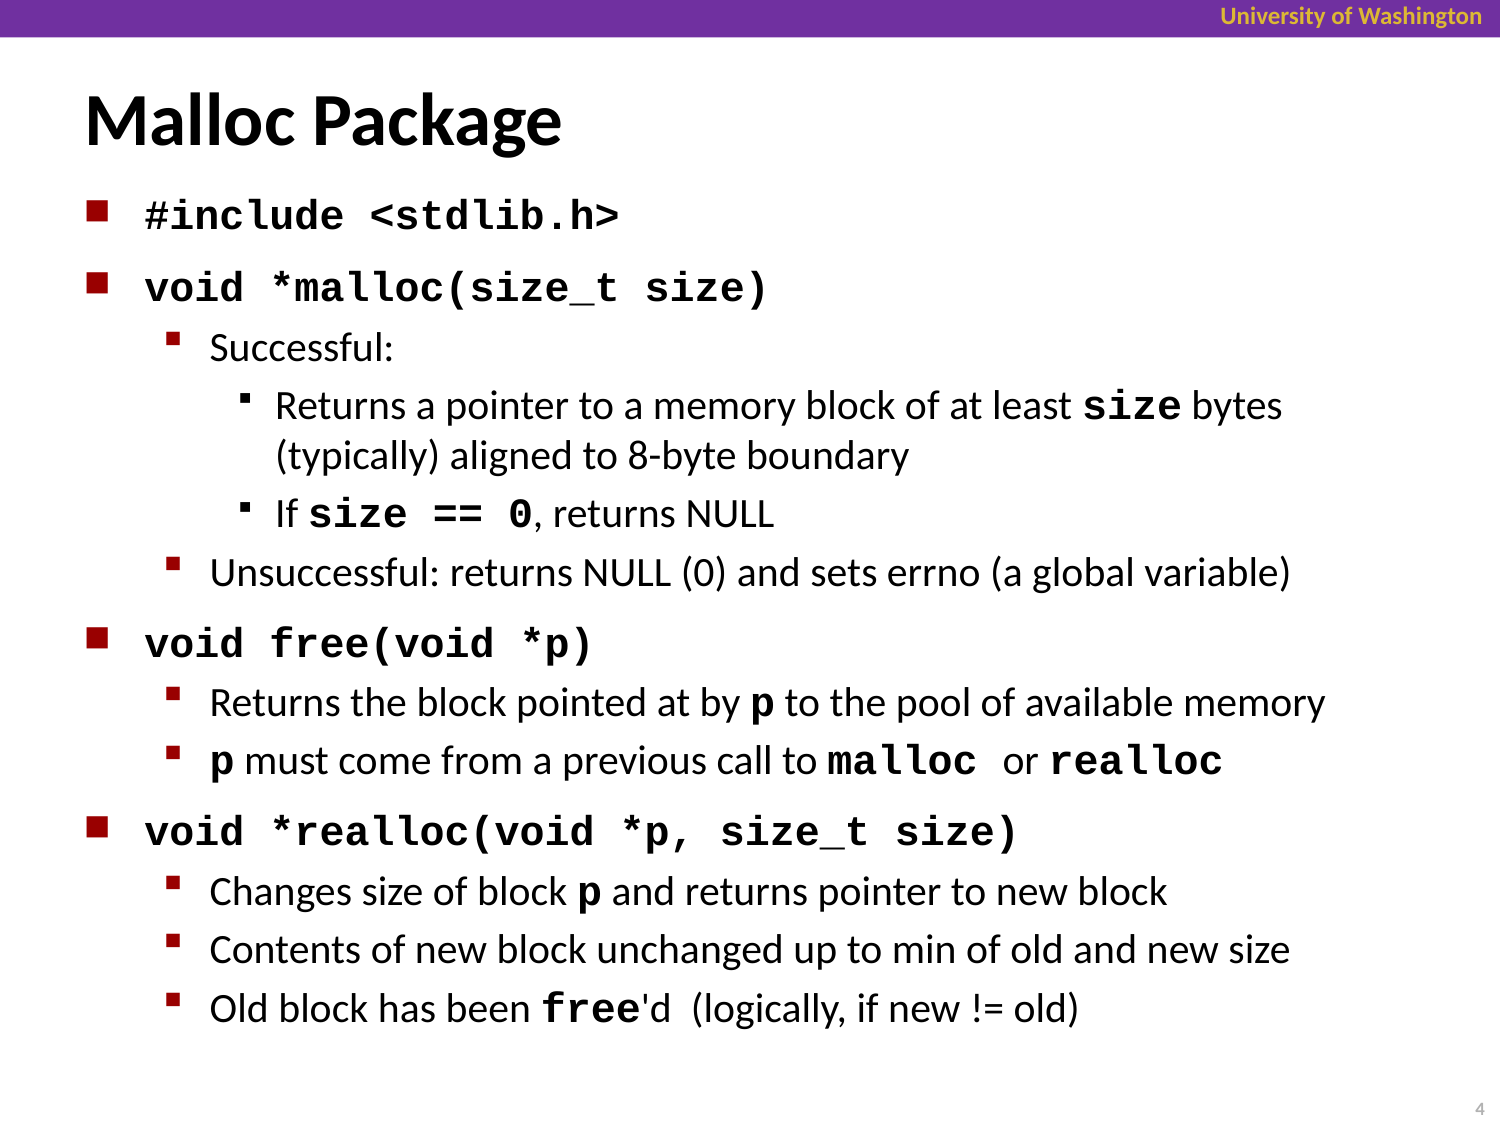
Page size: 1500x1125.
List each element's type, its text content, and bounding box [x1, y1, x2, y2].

list #include <stdlib.h> void *malloc(size_t size) Successful: Returns a pointer to a memory block of at least size bytes (typically) aligned to 8-byte boundary If size == 0, returns NULL Unsuccessful: returns NULL (0) and sets errno (a global variable) void free(void *p) Returns the block pointed at by p to the pool of available memory p must come from a previous call to malloc or realloc void *realloc(void *p, size_t size) Changes size of block p and returns pointer to new block Contents of new block unchanged up to min of old and new size Old block has been free'd (logically, if new != old) [72, 184, 1488, 1085]
slide_number 4 [1400, 1077, 1500, 1125]
title Malloc Package [69, 68, 1045, 163]
